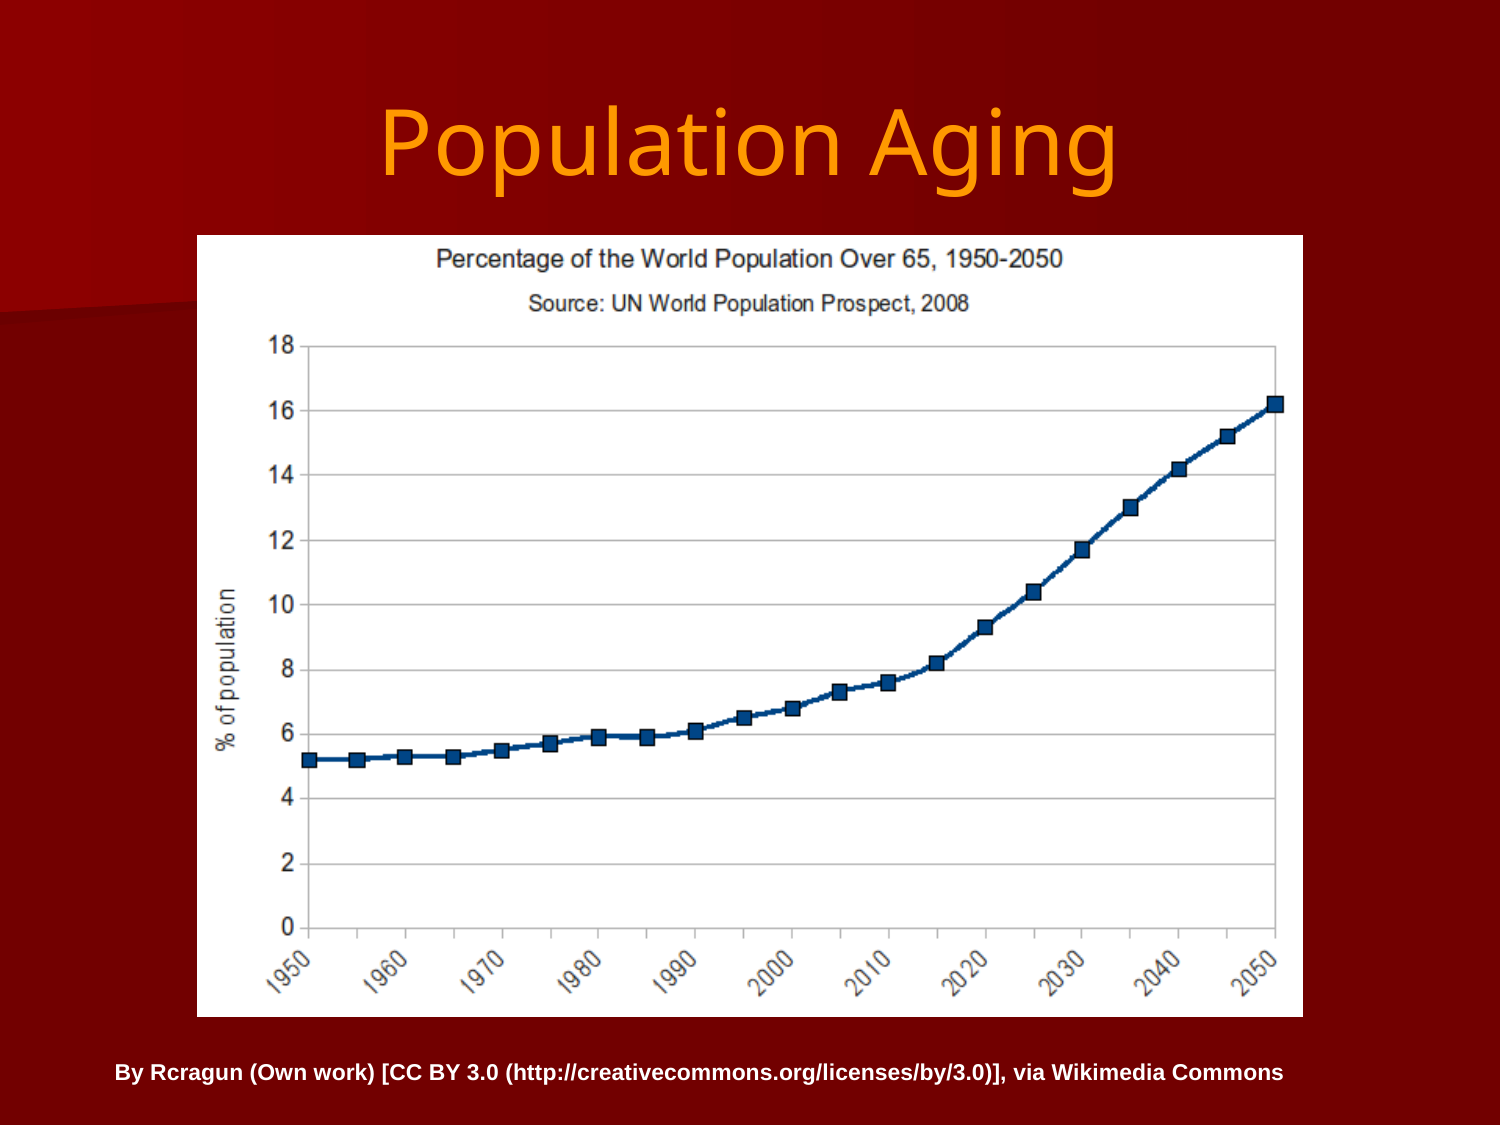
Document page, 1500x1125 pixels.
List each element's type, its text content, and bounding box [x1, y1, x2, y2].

picture [197, 235, 1303, 1018]
text_box By Rcragun (Own work) [CC BY 3.0 (http://creativecommons.org/licenses/by/3.0)], via Wikimedia Commons [99, 1050, 1450, 1093]
title Population Aging [74, 44, 1426, 233]
